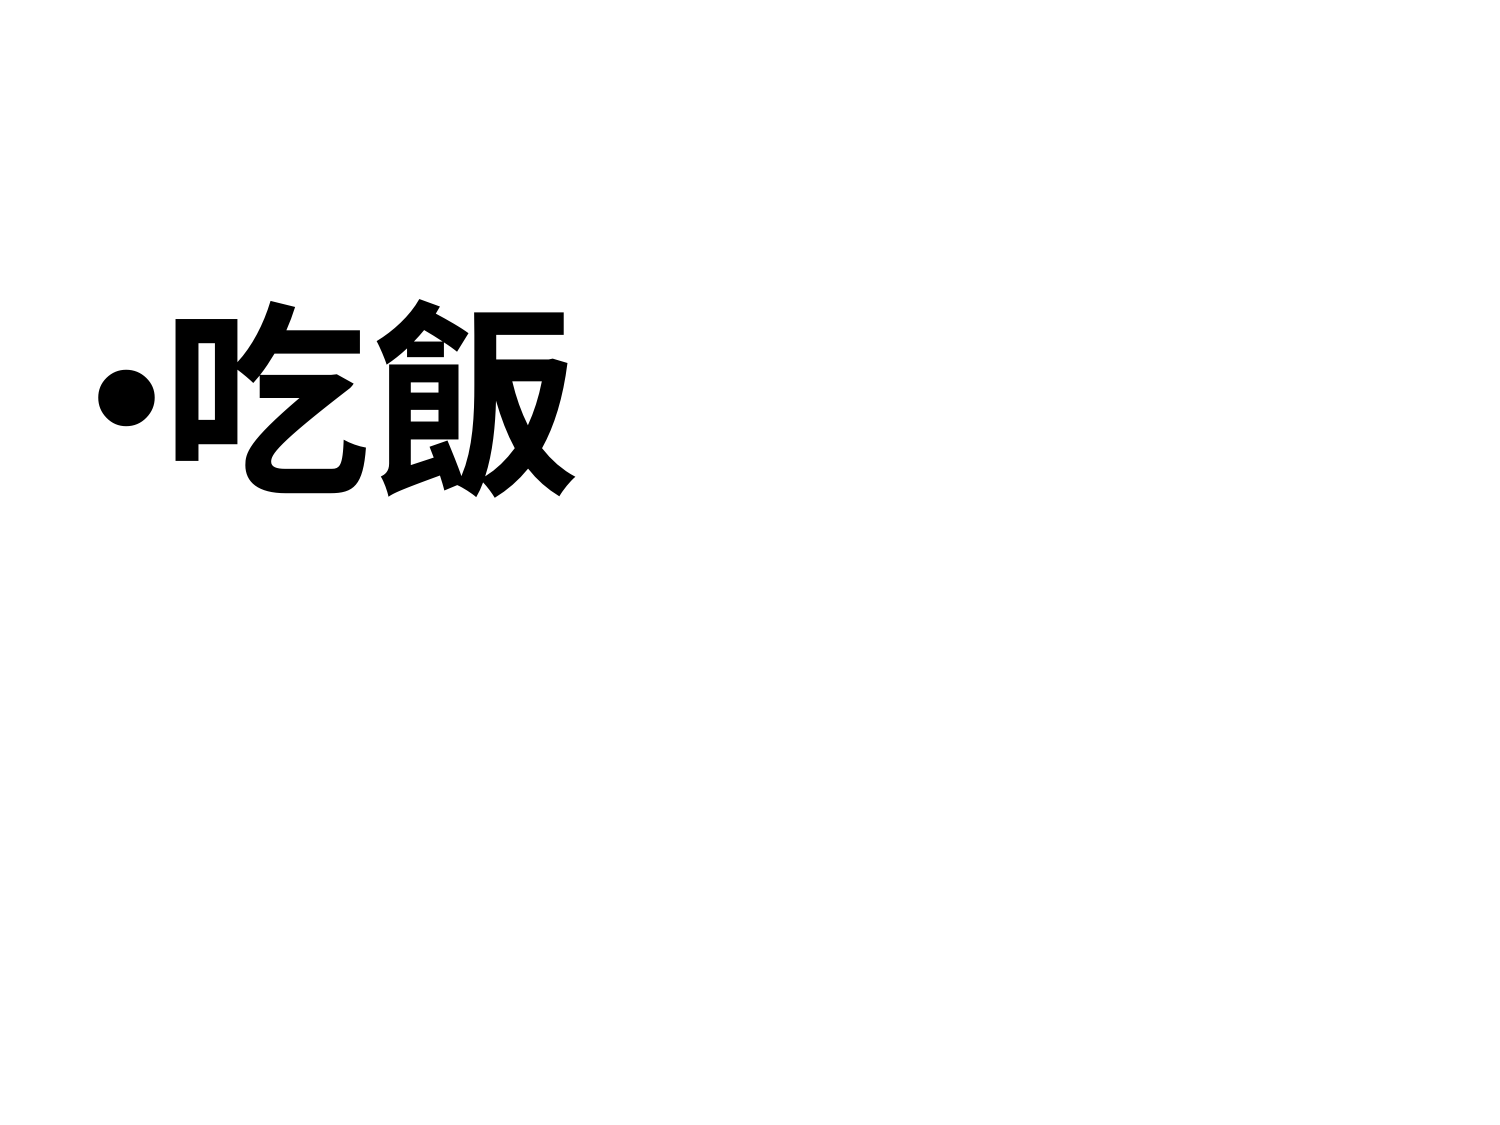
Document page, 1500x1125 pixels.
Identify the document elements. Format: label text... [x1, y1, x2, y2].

list 吃飯 [75, 262, 1425, 1005]
